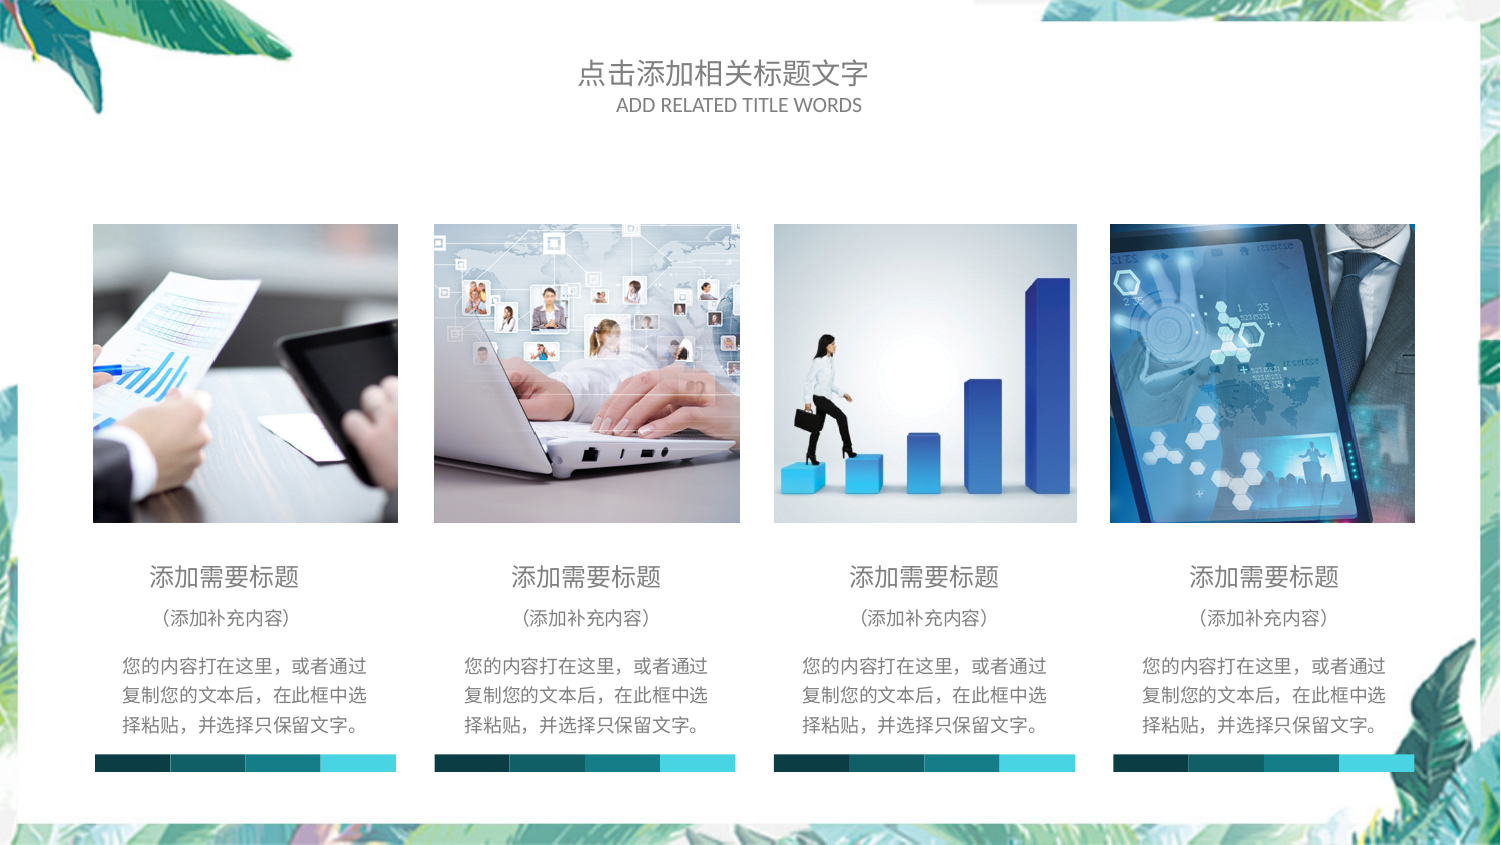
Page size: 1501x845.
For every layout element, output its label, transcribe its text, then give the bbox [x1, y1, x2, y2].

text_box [816, 553, 1032, 638]
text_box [94, 754, 396, 772]
text_box 您的内容打在这里，或者通过复制您的文本后，在此框中选择粘贴，并选择只保留文字。 [444, 640, 729, 744]
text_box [434, 754, 736, 772]
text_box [478, 553, 694, 638]
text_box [1113, 754, 1415, 772]
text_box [119, 553, 334, 638]
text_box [773, 754, 1075, 772]
picture [0, 0, 1500, 845]
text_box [1156, 553, 1372, 638]
text_box 您的内容打在这里，或者通过复制您的文本后，在此框中选择粘贴，并选择只保留文字。 [1122, 640, 1407, 744]
text_box 您的内容打在这里，或者通过复制您的文本后，在此框中选择粘贴，并选择只保留文字。 [102, 640, 387, 744]
text_box 您的内容打在这里，或者通过复制您的文本后，在此框中选择粘贴，并选择只保留文字。 [782, 640, 1067, 744]
